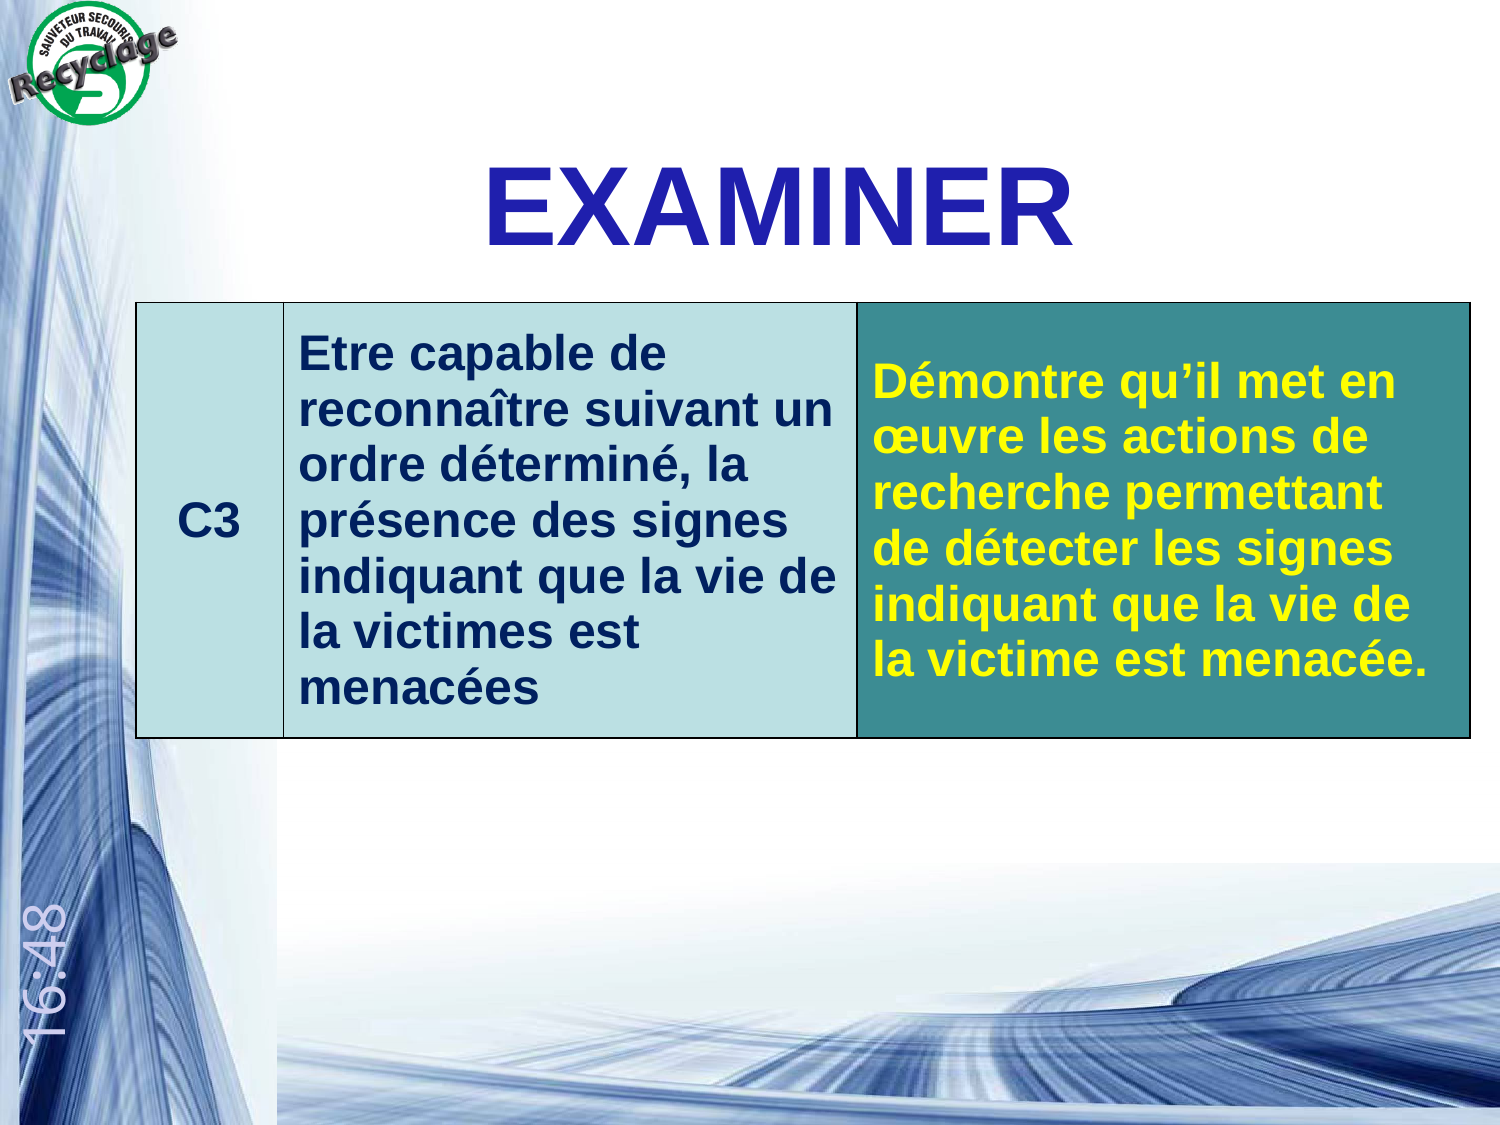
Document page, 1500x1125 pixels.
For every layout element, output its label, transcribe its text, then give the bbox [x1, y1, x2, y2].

table_header Démontre qu’il met en œuvre les actions de recherche permettant de détecter les signes indiquant que la vie de la victime est menacée. [858, 303, 1469, 737]
table_header C3 [137, 303, 283, 737]
picture [0, 0, 1500, 1125]
text_box EXAMINER [395, 125, 1163, 276]
table_header Etre capable de reconnaître suivant un ordre déterminé, la présence des signes indiquant que la vie de la victimes est menacées [284, 303, 856, 737]
